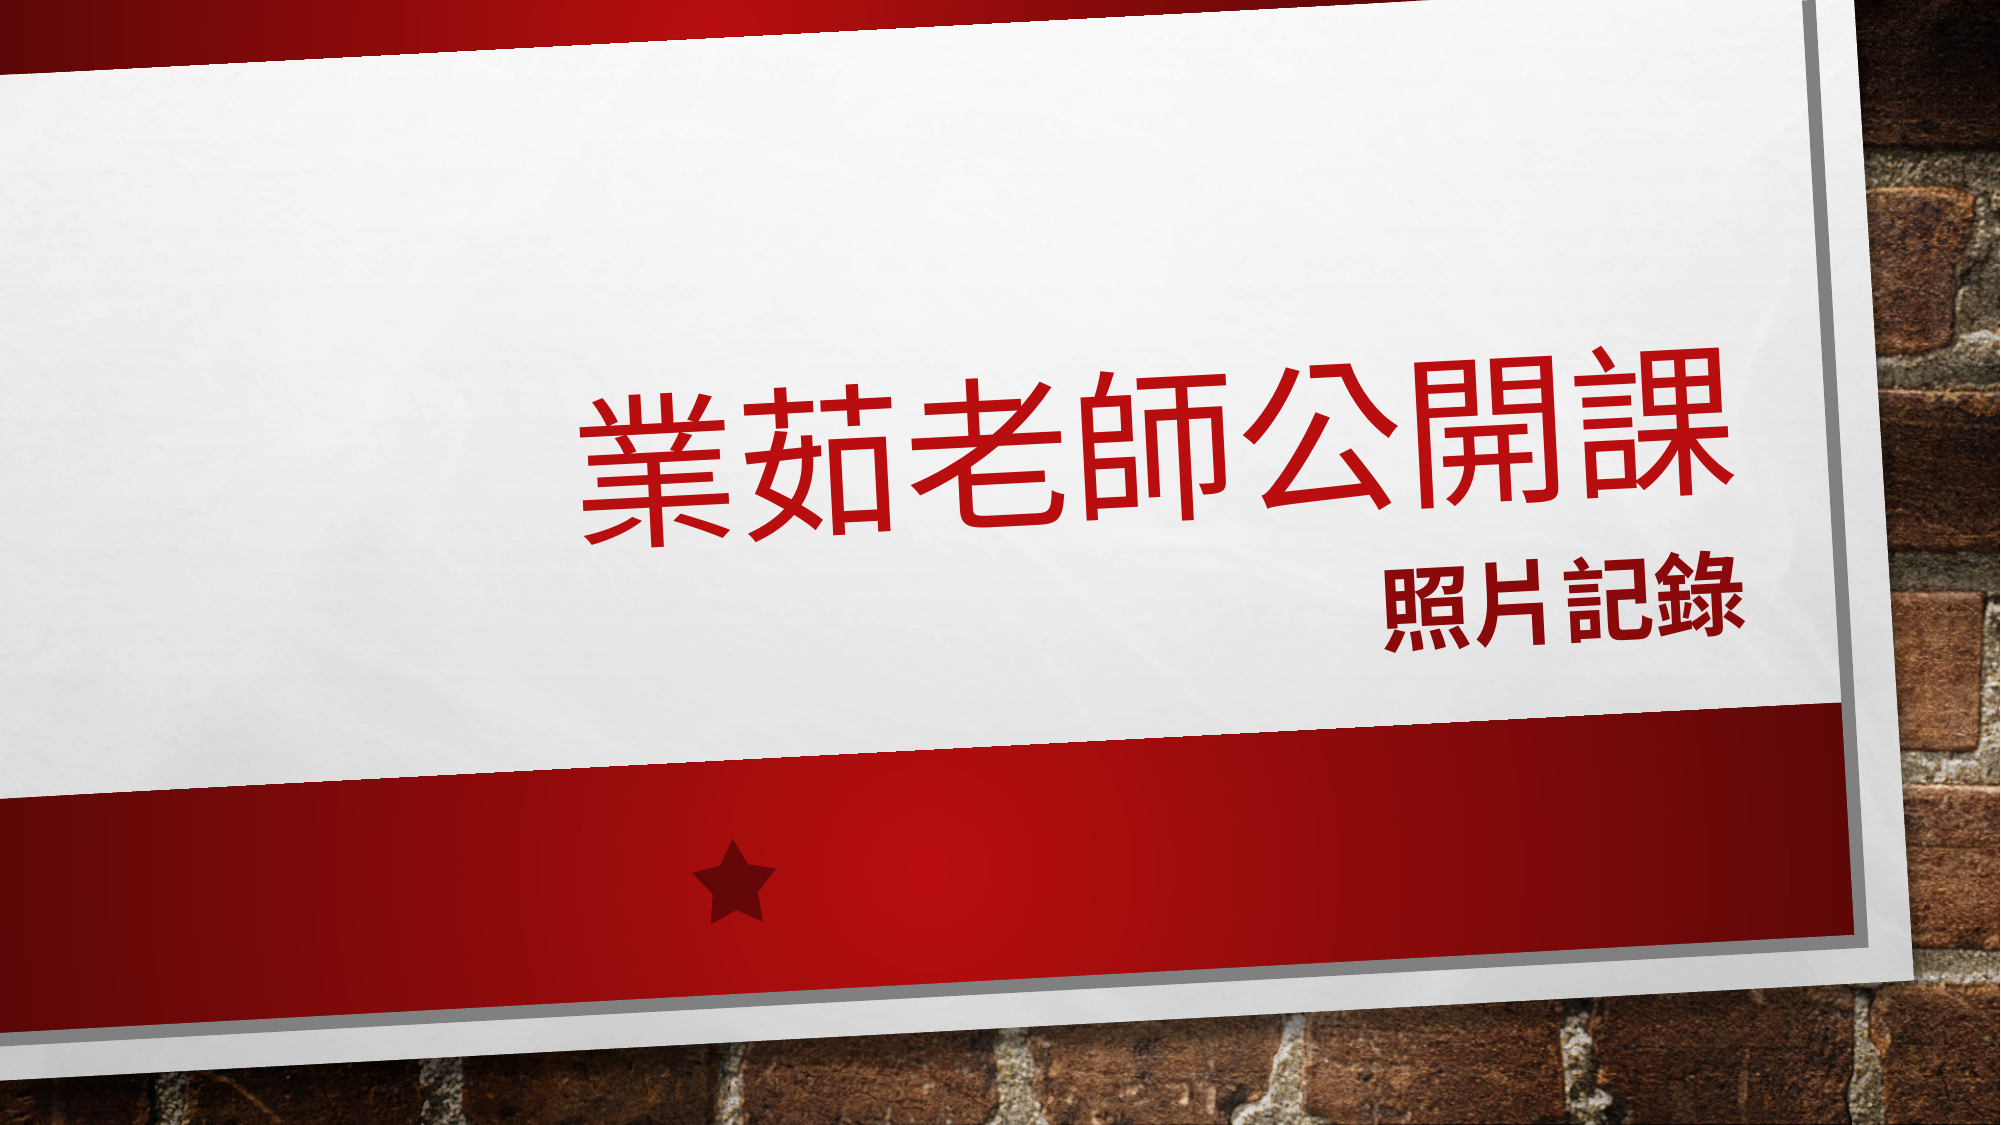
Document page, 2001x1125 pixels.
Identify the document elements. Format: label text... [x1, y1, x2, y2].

subtitle 照片記錄 [158, 504, 1765, 747]
title 業茹老師公開課 [135, 67, 1757, 587]
picture [0, 0, 2000, 1125]
